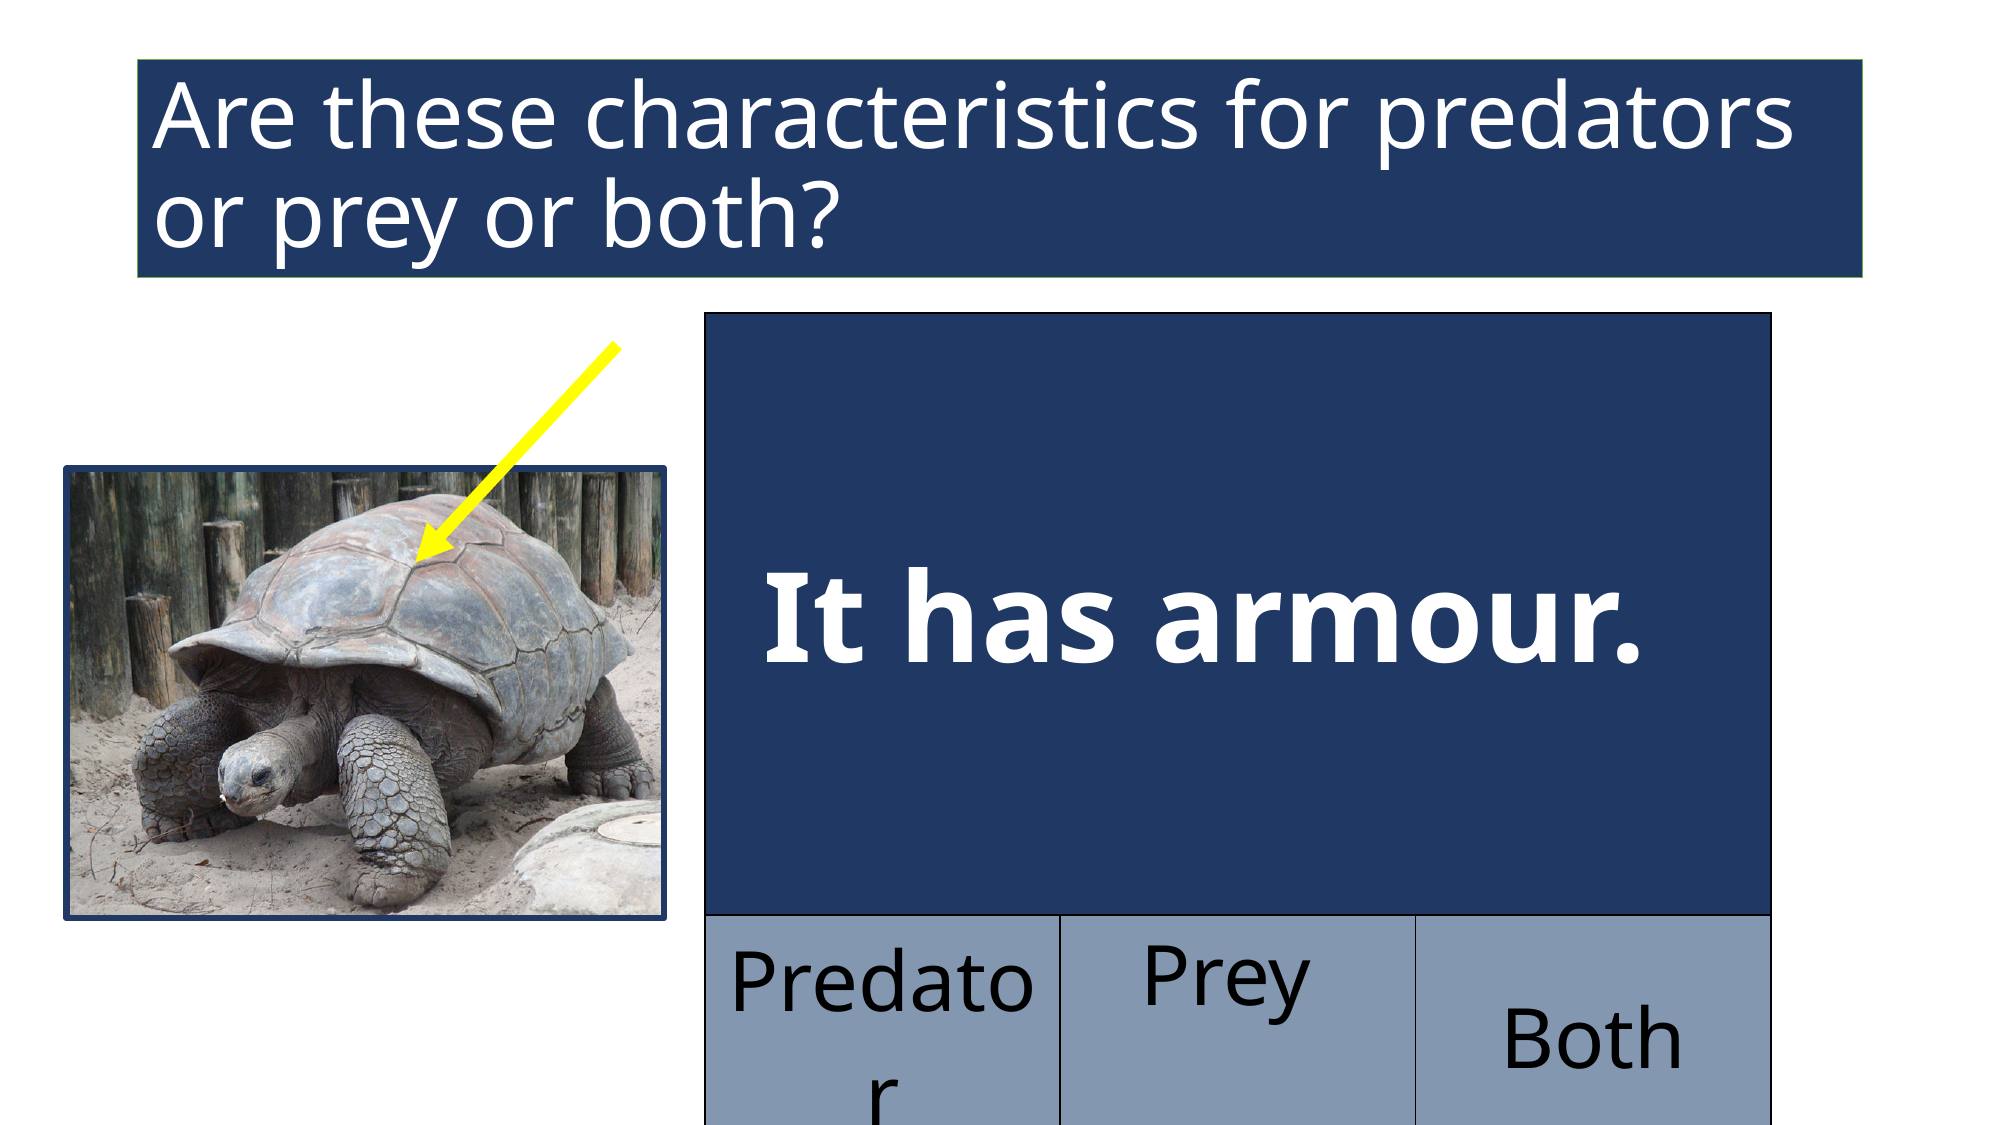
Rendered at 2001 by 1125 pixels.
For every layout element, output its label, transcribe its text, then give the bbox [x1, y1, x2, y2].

title Are these characteristics for predators or prey or both? [137, 59, 1863, 278]
text_box Prey [1050, 915, 1402, 1030]
table_cell Predator [706, 916, 1059, 1125]
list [69, 471, 661, 916]
table_cell Both [1416, 916, 1770, 1125]
table_header It has armour. [706, 314, 1770, 914]
table_cell [1061, 916, 1415, 1125]
